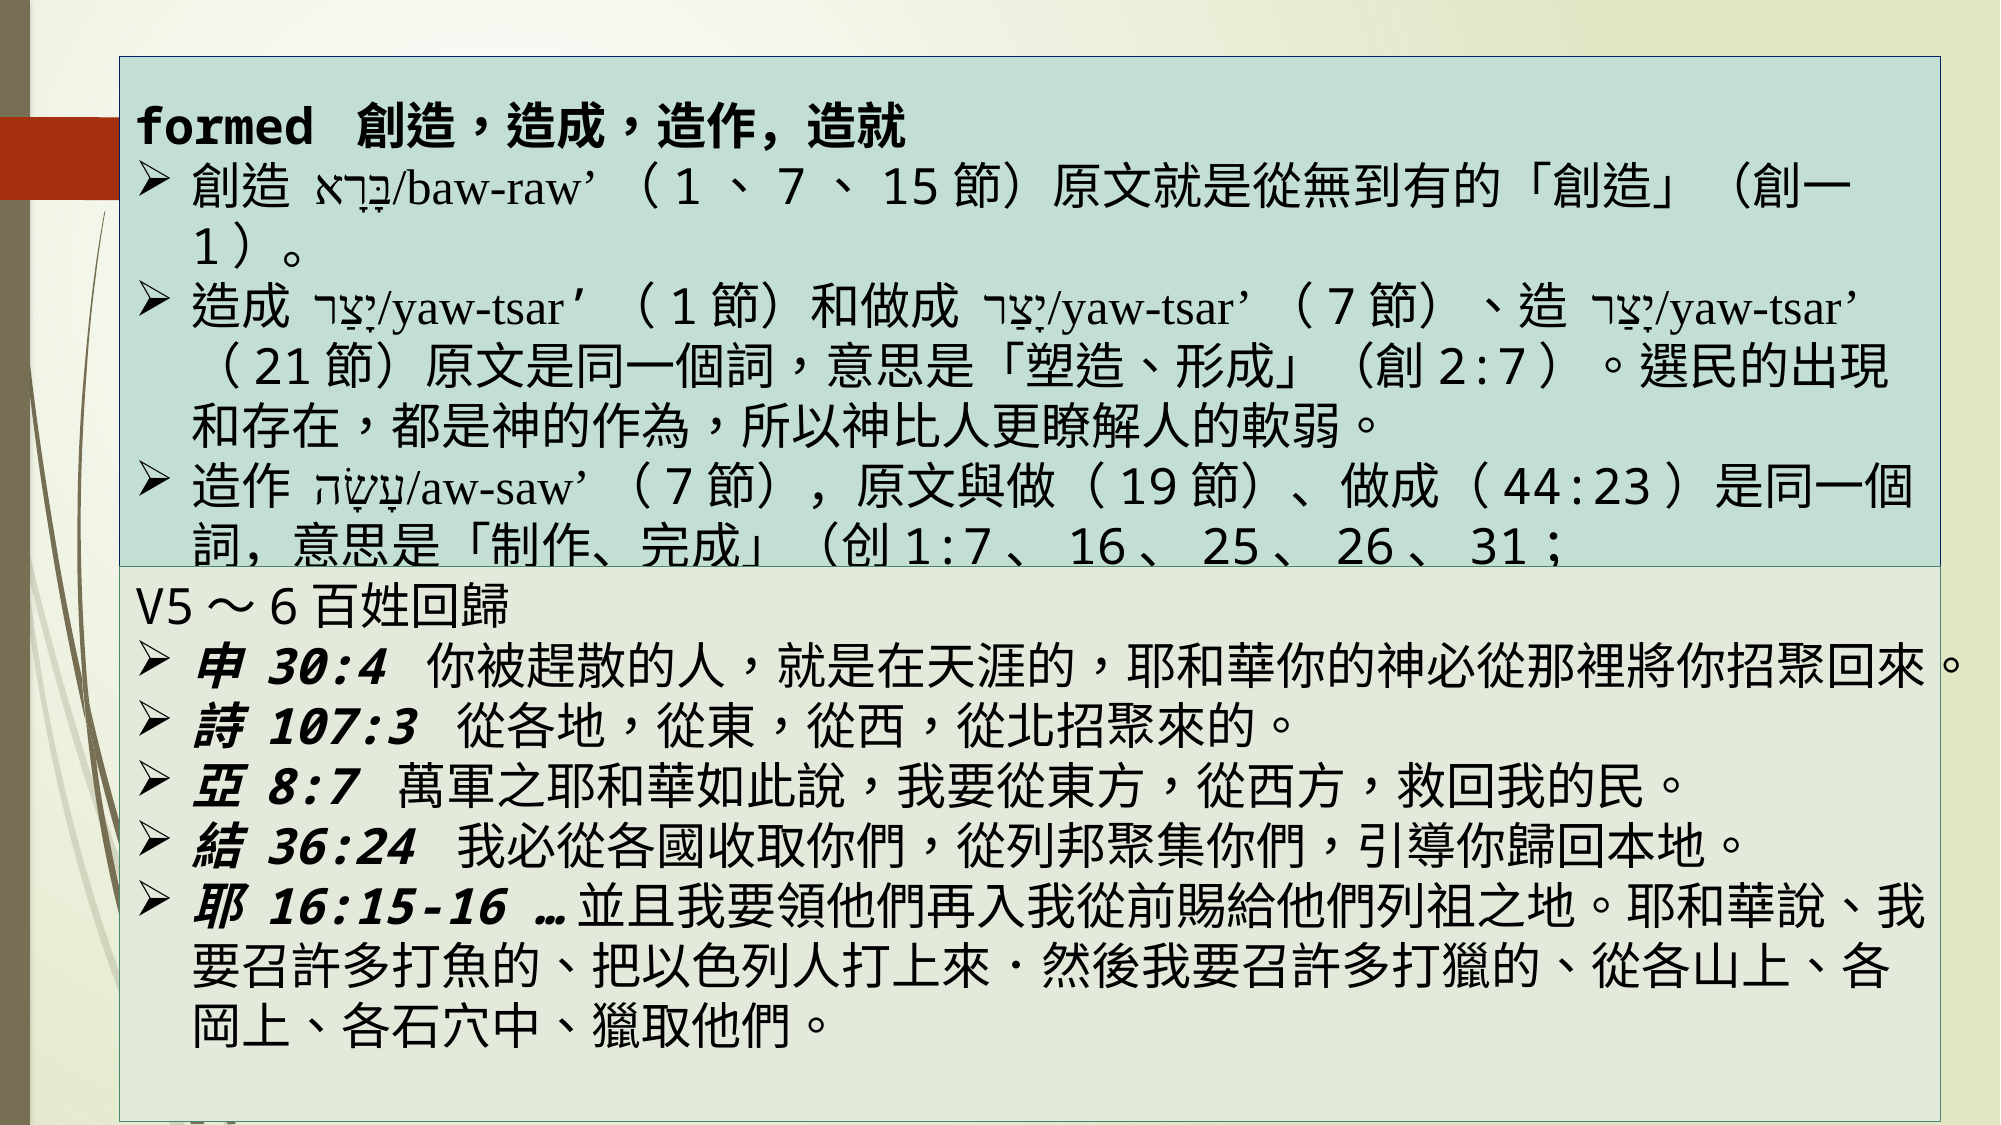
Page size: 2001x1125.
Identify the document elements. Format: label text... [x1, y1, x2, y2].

text_box formed 創造，造成，造作，造就 創造 בָּרָא/baw-raw’（1、7、15節）原文就是從無到有的「創造」（創一1）。 造成 יָצַר/yaw-tsar’（1節）和做成 יָצַר/yaw-tsar’（7節）、造 יָצַר/yaw-tsar’（21節）原文是同一個詞，意思是「塑造、形成」（創2:7）。選民的出現和存在，都是神的作為，所以神比人更瞭解人的軟弱。 造作 עָשָׂה/aw-saw’（7節），原文與做（19節）、做成（44:23）是同一個詞，意思是「制作、完成」（创1:7、16、25、26、31；2:2、3、4、18）。 [119, 56, 1941, 566]
text_box V5～6百姓回歸 申 30:4 你被趕散的人，就是在天涯的，耶和華你的神必從那裡將你招聚回來。 詩 107:3 從各地，從東，從西，從北招聚來的。 亞 8:7 萬軍之耶和華如此說，我要從東方，從西方，救回我的民。 結 36:24 我必從各國收取你們，從列邦聚集你們，引導你歸回本地。 耶 16:15-16 …並且我要領他們再入我從前賜給他們列祖之地。耶和華說、我要召許多打魚的、把以色列人打上來．然後我要召許多打獵的、從各山上、各岡上、各石穴中、獵取他們。 [119, 566, 1941, 1122]
